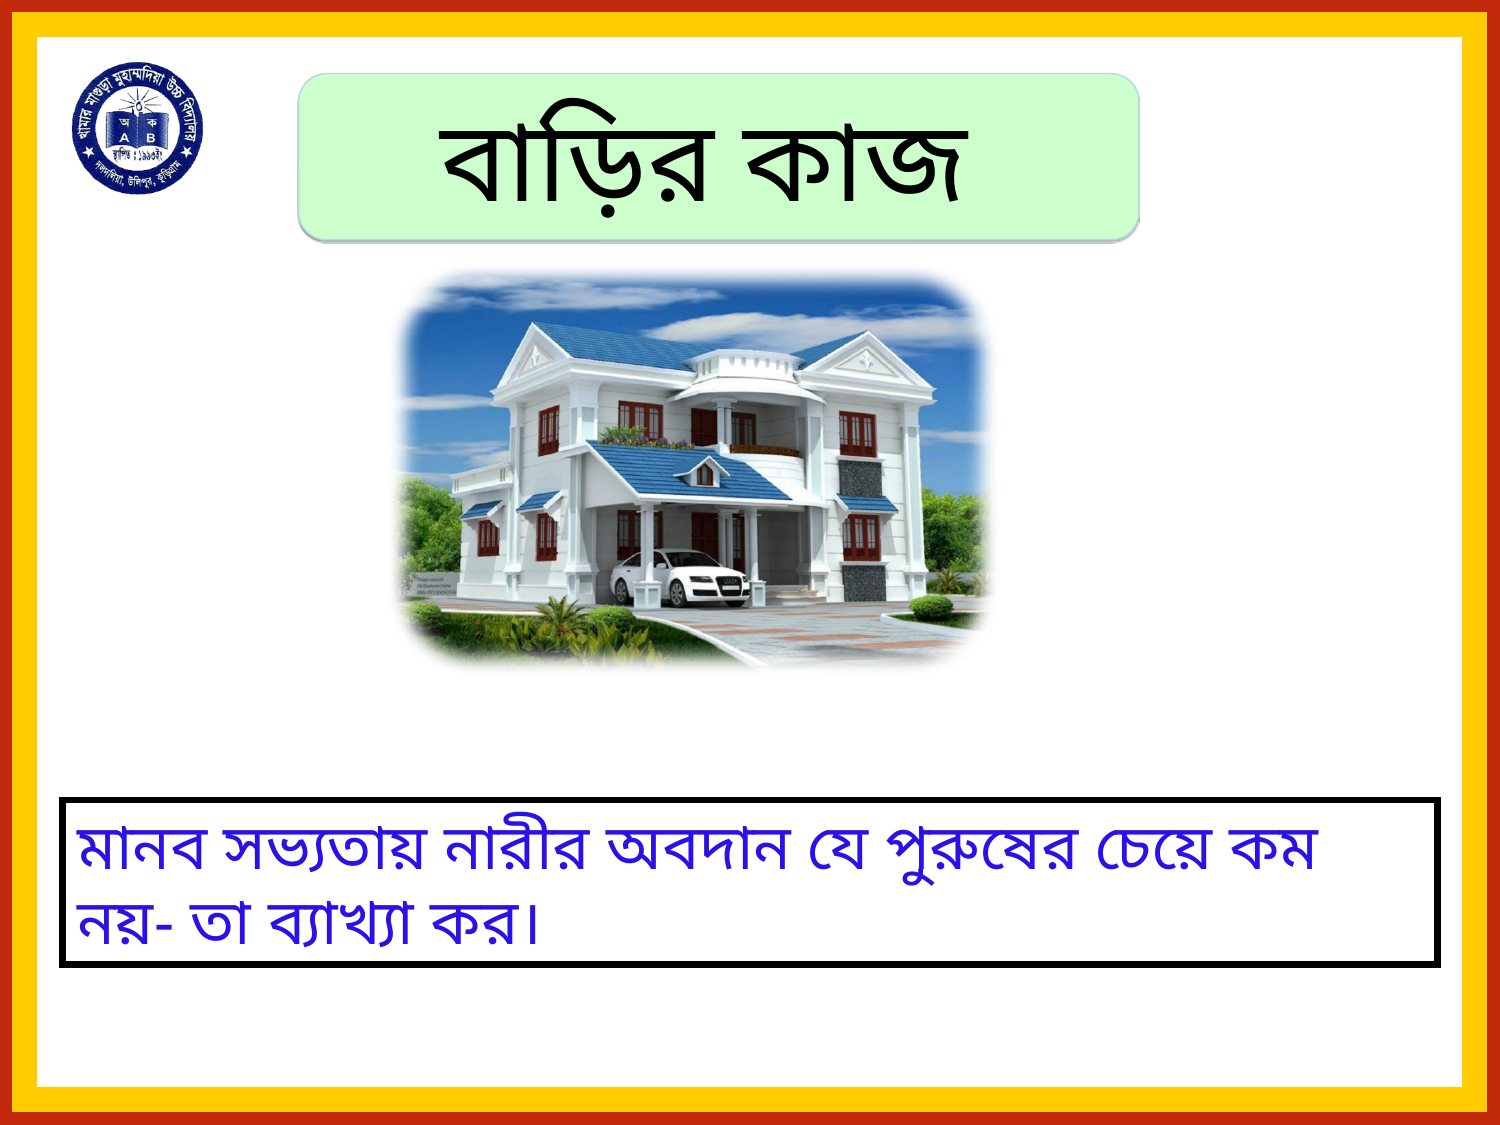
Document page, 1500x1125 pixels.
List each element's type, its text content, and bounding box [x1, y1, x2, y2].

picture [62, 49, 213, 201]
text_box বাড়ির কাজ [298, 73, 1139, 240]
text_box মানব সভ্যতায় নারীর অবদান যে পুরুষের চেয়ে কম নয়- তা ব্যাখ্যা কর। [62, 799, 1438, 965]
text_box [24, 24, 1475, 1100]
picture [387, 263, 999, 675]
text_box [0, 0, 1500, 1125]
